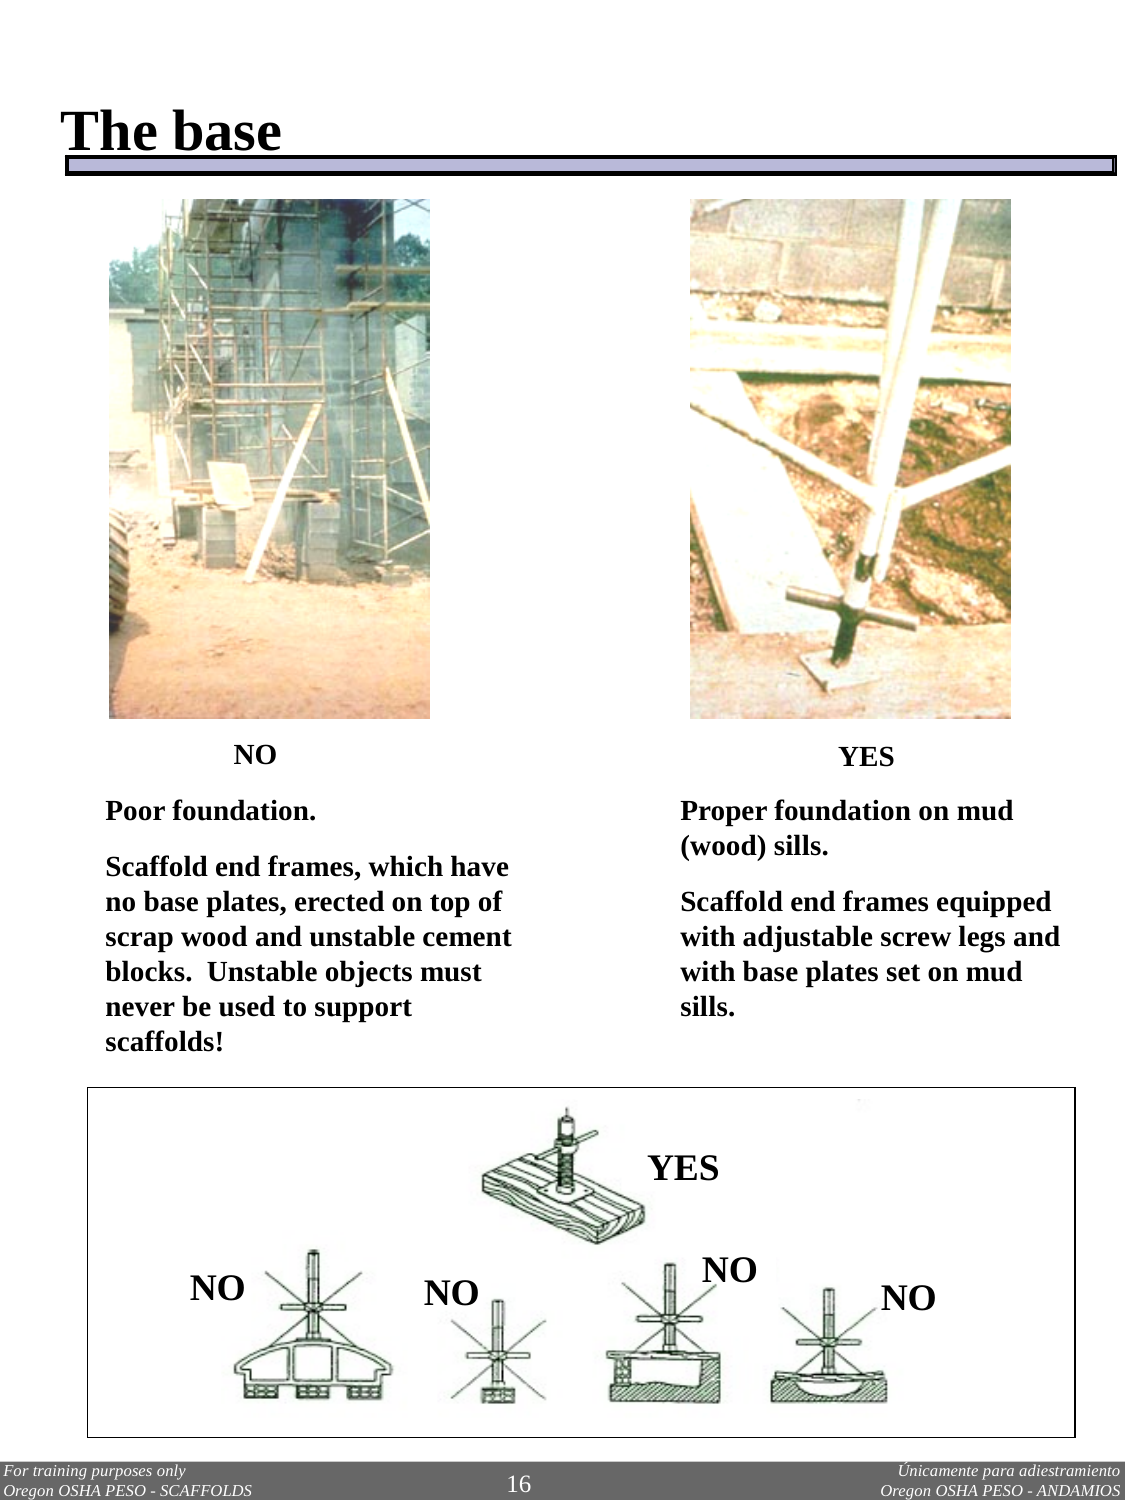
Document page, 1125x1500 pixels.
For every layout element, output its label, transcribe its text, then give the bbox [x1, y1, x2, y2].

text_box YES [823, 729, 913, 780]
picture [690, 199, 1012, 719]
text_box Proper foundation on mud (wood) sills. Scaffold end frames equipped with adjustable screw legs and with base plates set on mud sills. [665, 784, 1091, 1030]
text_box NO [218, 728, 300, 778]
picture [109, 199, 430, 719]
text_box [87, 1087, 1075, 1438]
text_box The base [46, 84, 759, 170]
text_box [65, 155, 1116, 175]
text_box Poor foundation. Scaffold end frames, which have no base plates, erected on top of scrap wood and unstable cement blocks. Unstable objects must never be used to support scaffolds! [90, 784, 554, 1065]
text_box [174, 1099, 998, 1432]
